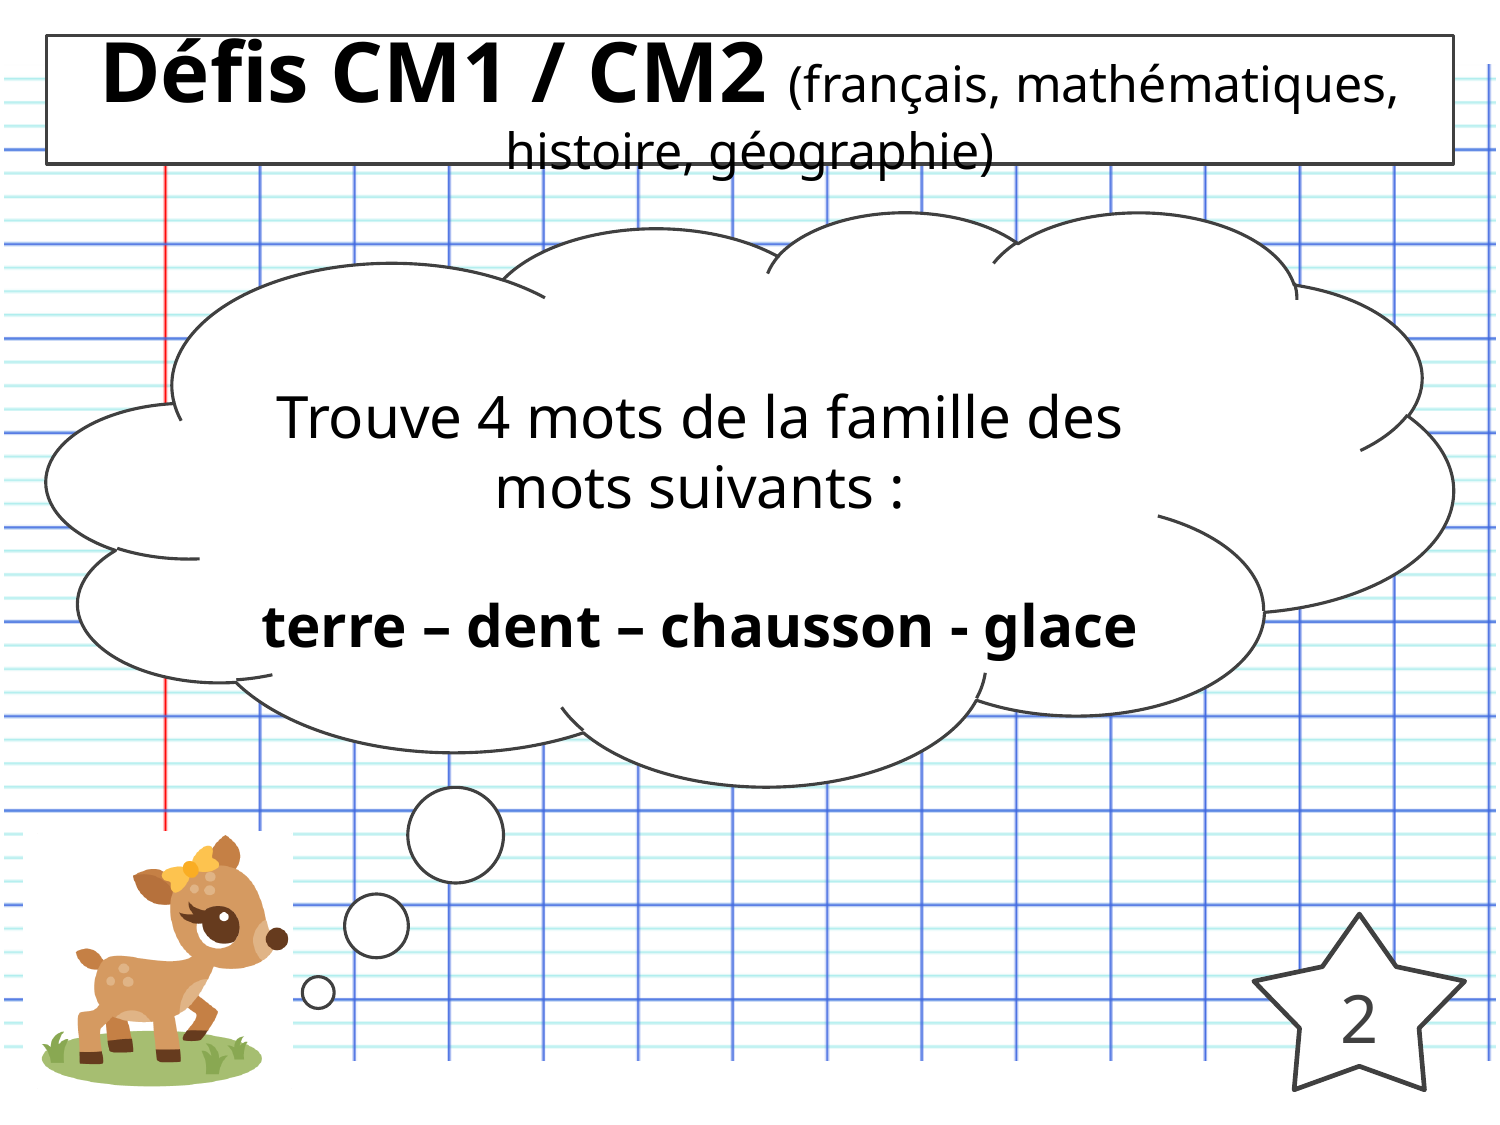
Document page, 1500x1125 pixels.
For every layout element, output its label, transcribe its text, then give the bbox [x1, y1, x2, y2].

text_box 2 [1292, 1070, 1356, 1092]
picture [4, 63, 1496, 1092]
text_box 2 [1363, 1070, 1427, 1092]
text_box Défis CM1 / CM2 (français, mathématiques, histoire, géographie) [45, 33, 1455, 62]
